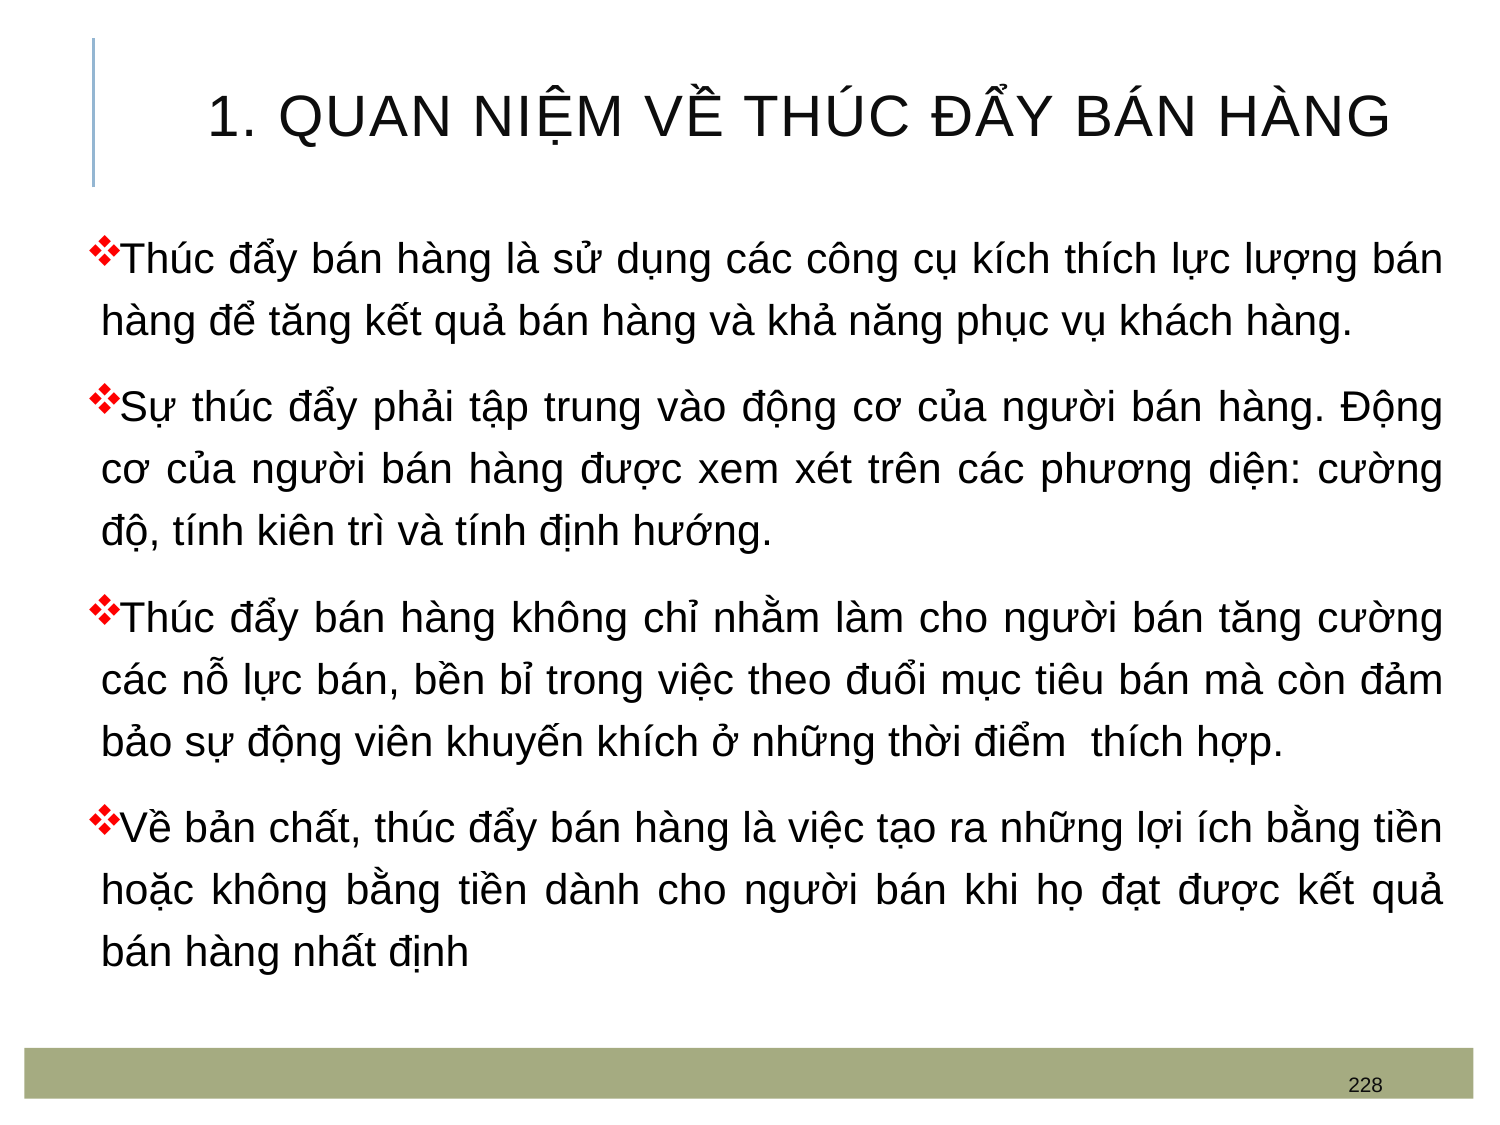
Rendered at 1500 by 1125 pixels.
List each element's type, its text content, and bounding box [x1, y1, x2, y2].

list Thúc đẩy bán hàng là sử dụng các công cụ kích thích lực lượng bán hàng để tăng kết quả bán hàng và khả năng phục vụ khách hàng. Sự thúc đẩy phải tập trung vào động cơ của người bán hàng. Động cơ của người bán hàng được xem xét trên các phương diện: cường độ, tính kiên trì và tính định hướng. Thúc đẩy bán hàng không chỉ nhằm làm cho người bán tăng cường các nỗ lực bán, bền bỉ trong việc theo đuổi mục tiêu bán mà còn đảm bảo sự động viên khuyến khích ở những thời điểm thích hợp. Về bản chất, thúc đẩy bán hàng là việc tạo ra những lợi ích bằng tiền hoặc không bằng tiền dành cho người bán khi họ đạt được kết quả bán hàng nhất định [78, 212, 1454, 985]
slide_number 228 [1333, 1061, 1454, 1107]
title 1. Quan niệm về thúc đẩy bán hàng [126, 27, 1475, 213]
